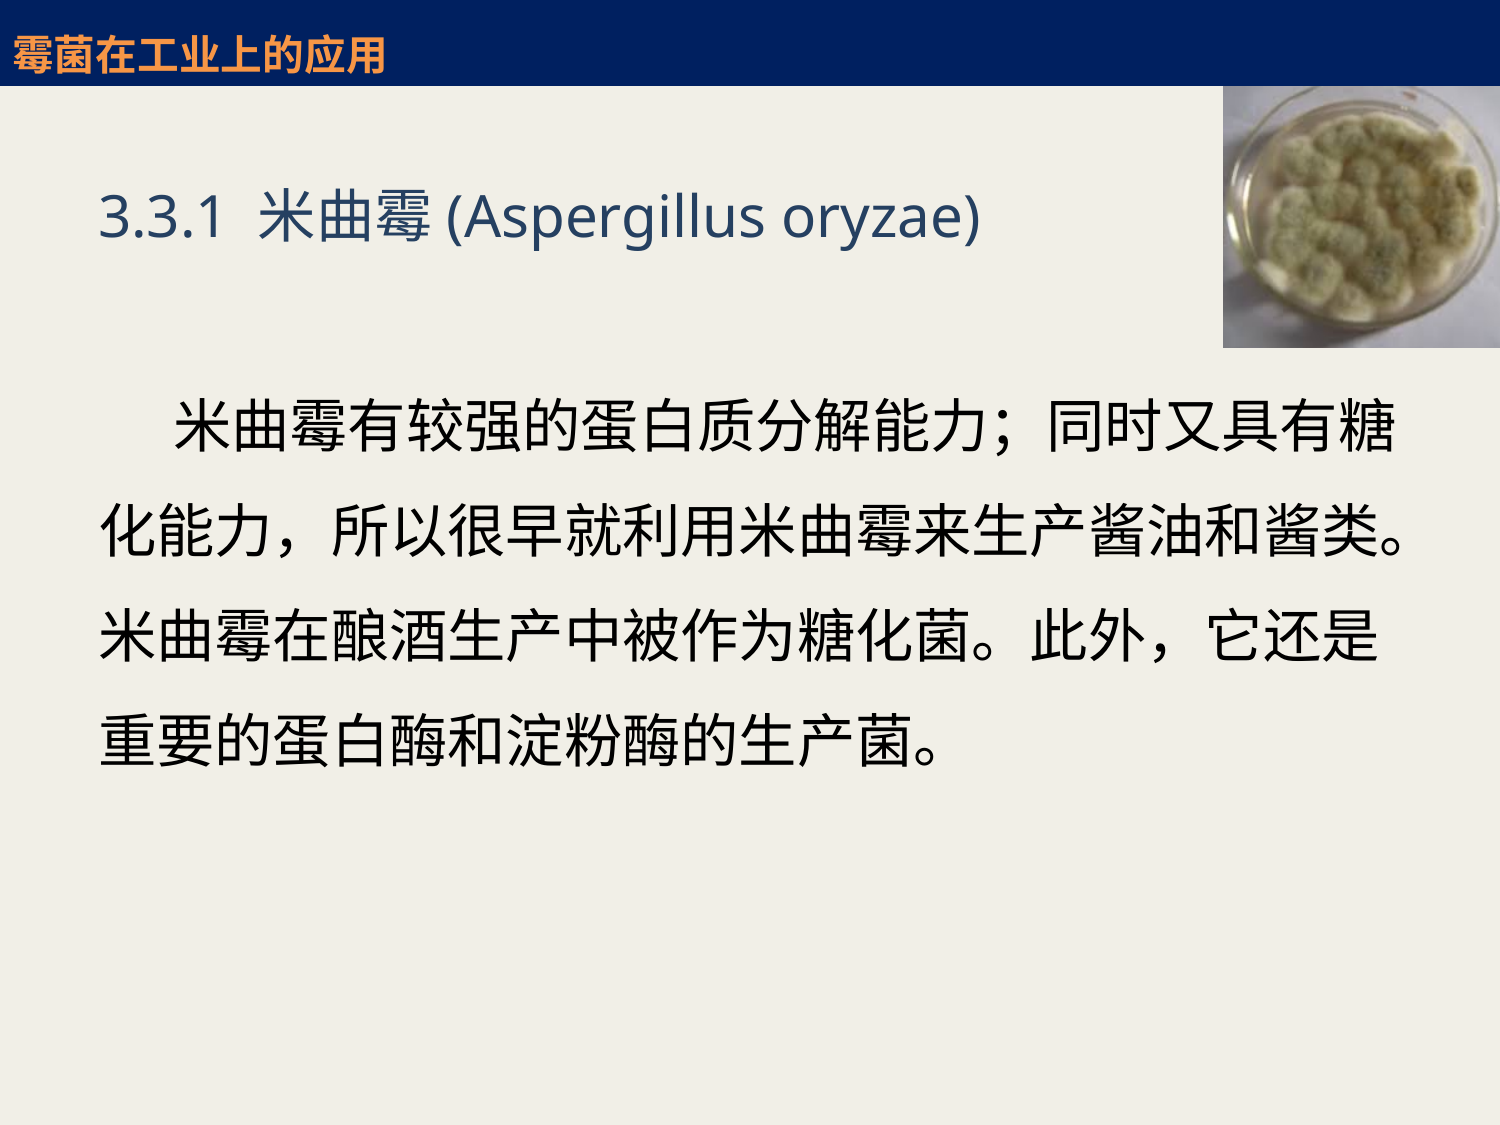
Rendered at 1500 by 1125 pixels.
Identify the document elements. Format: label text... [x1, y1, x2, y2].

text_box 3.3.1 米曲霉(Aspergillus oryzae) 米曲霉有较强的蛋白质分解能力；同时又具有糖化能力，所以很早就利用米曲霉来生产酱油和酱类。米曲霉在酿酒生产中被作为糖化菌。此外，它还是重要的蛋白酶和淀粉酶的生产菌。 [83, 137, 1435, 782]
picture [1223, 66, 1500, 348]
text_box 霉菌在工业上的应用 [0, 0, 1500, 86]
